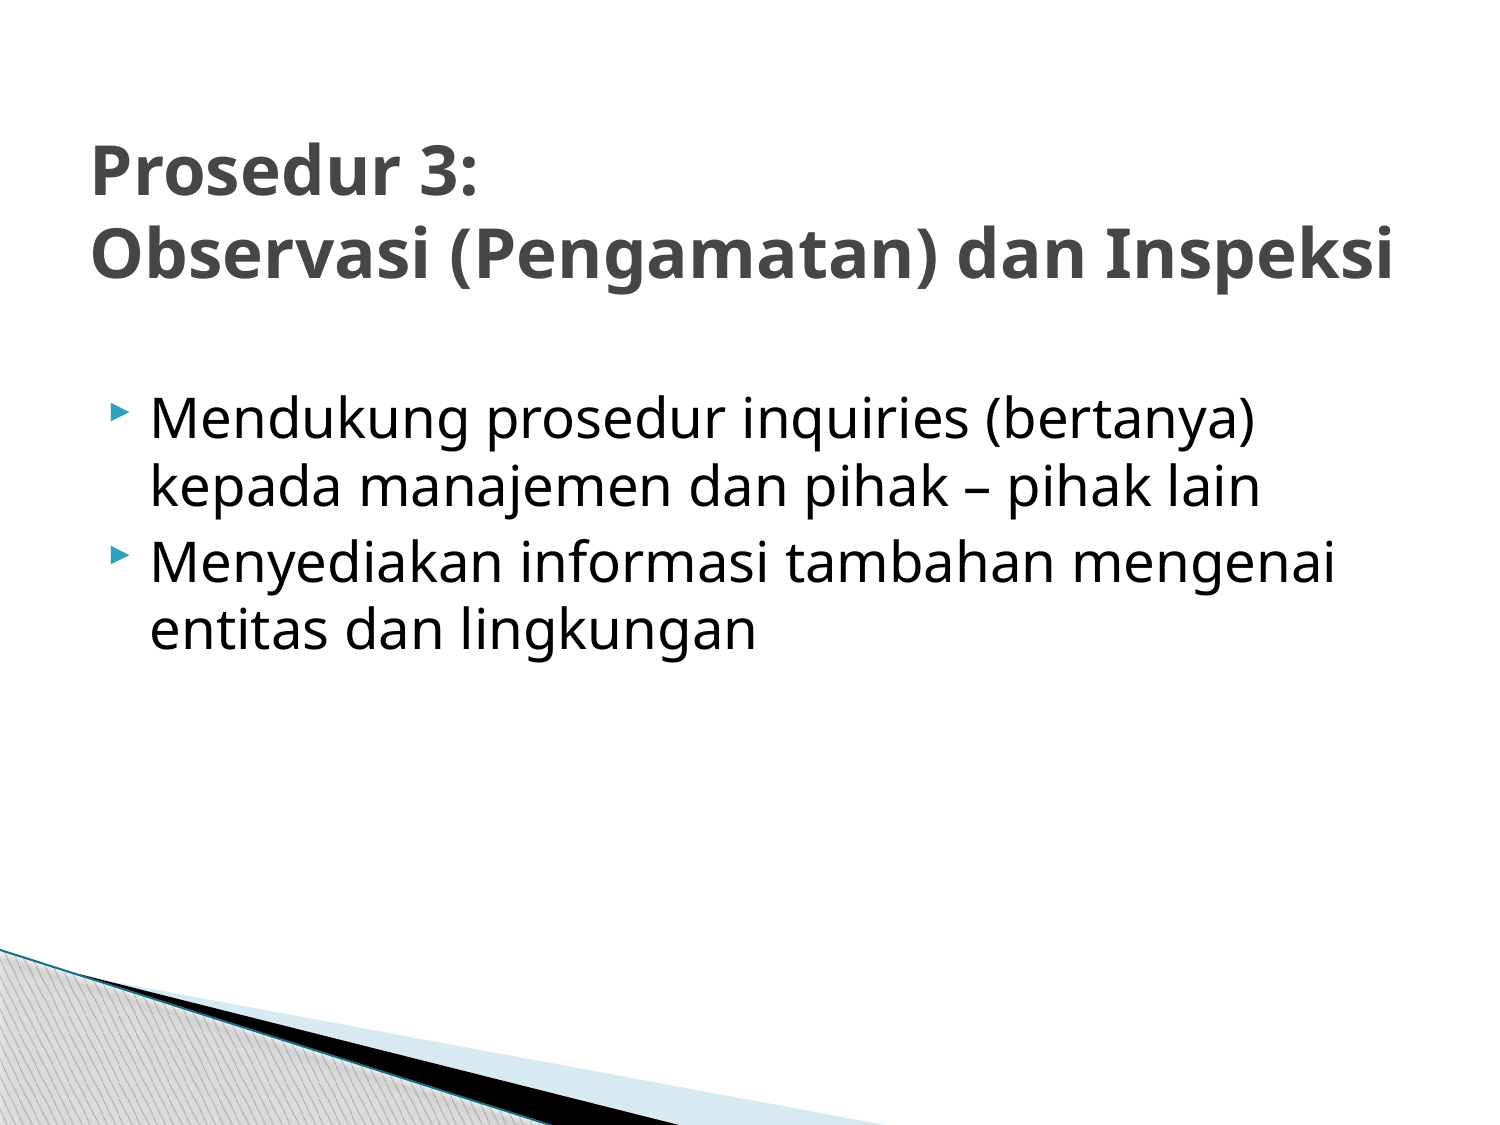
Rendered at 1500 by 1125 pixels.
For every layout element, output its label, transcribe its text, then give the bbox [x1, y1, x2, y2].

list Mendukung prosedur inquiries (bertanya) kepada manajemen dan pihak – pihak lain Menyediakan informasi tambahan mengenai entitas dan lingkungan [75, 375, 1425, 1118]
title Prosedur 3: Observasi (Pengamatan) dan Inspeksi [75, 115, 1425, 303]
